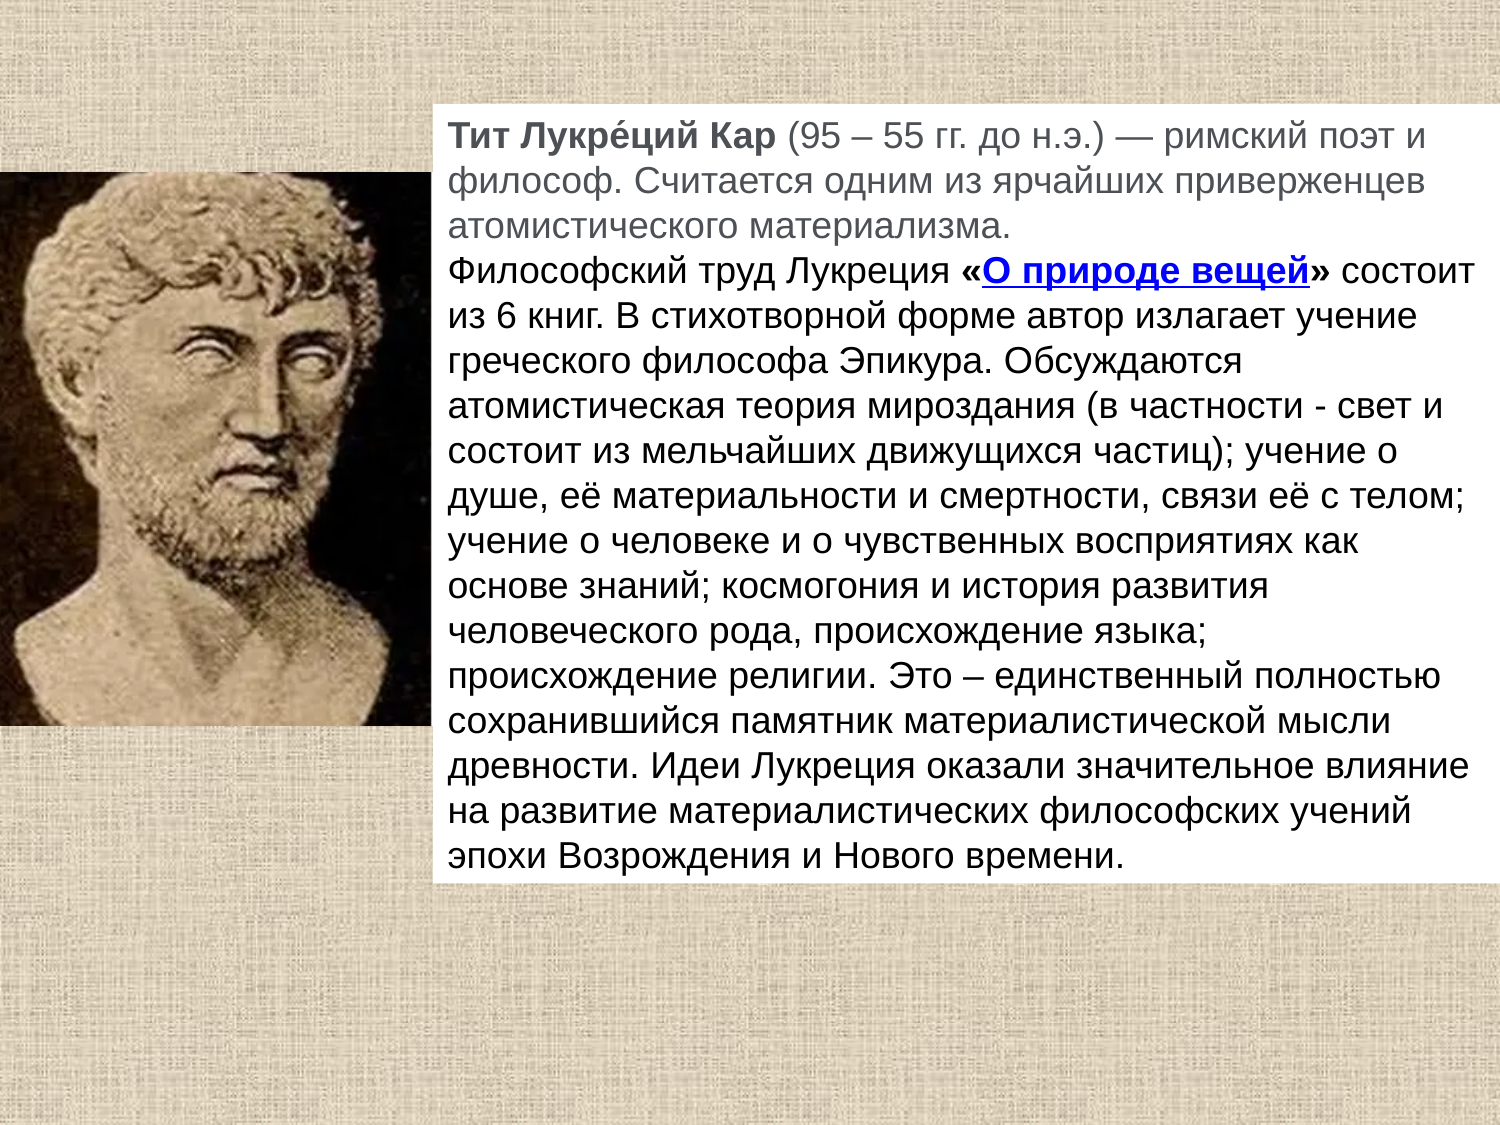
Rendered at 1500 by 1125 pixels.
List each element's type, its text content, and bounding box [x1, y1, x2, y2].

picture [0, 0, 1500, 1125]
text_box Тит Лукре́ций Кар (95 – 55 гг. до н.э.) — римский поэт и философ. Считается одним из ярчайших приверженцев атомистического материализма. Философский труд Лукреция «О природе вещей» состоит из 6 книг. В стихотворной форме автор излагает учение греческого философа Эпикура. Обсуждаются атомистическая теория мироздания (в частности - свет и состоит из мельчайших движущихся частиц); учение о душе, её материальности и смертности, связи её с телом; учение о человеке и о чувственных восприятиях как основе знаний; космогония и история развития человеческого рода, происхождение языка; происхождение религии. Это – единственный полностью сохранившийся памятник материалистической мысли древности. Идеи Лукреция оказали значительное влияние на развитие материалистических философских учений эпохи Возрождения и Нового времени. [432, 103, 1500, 884]
